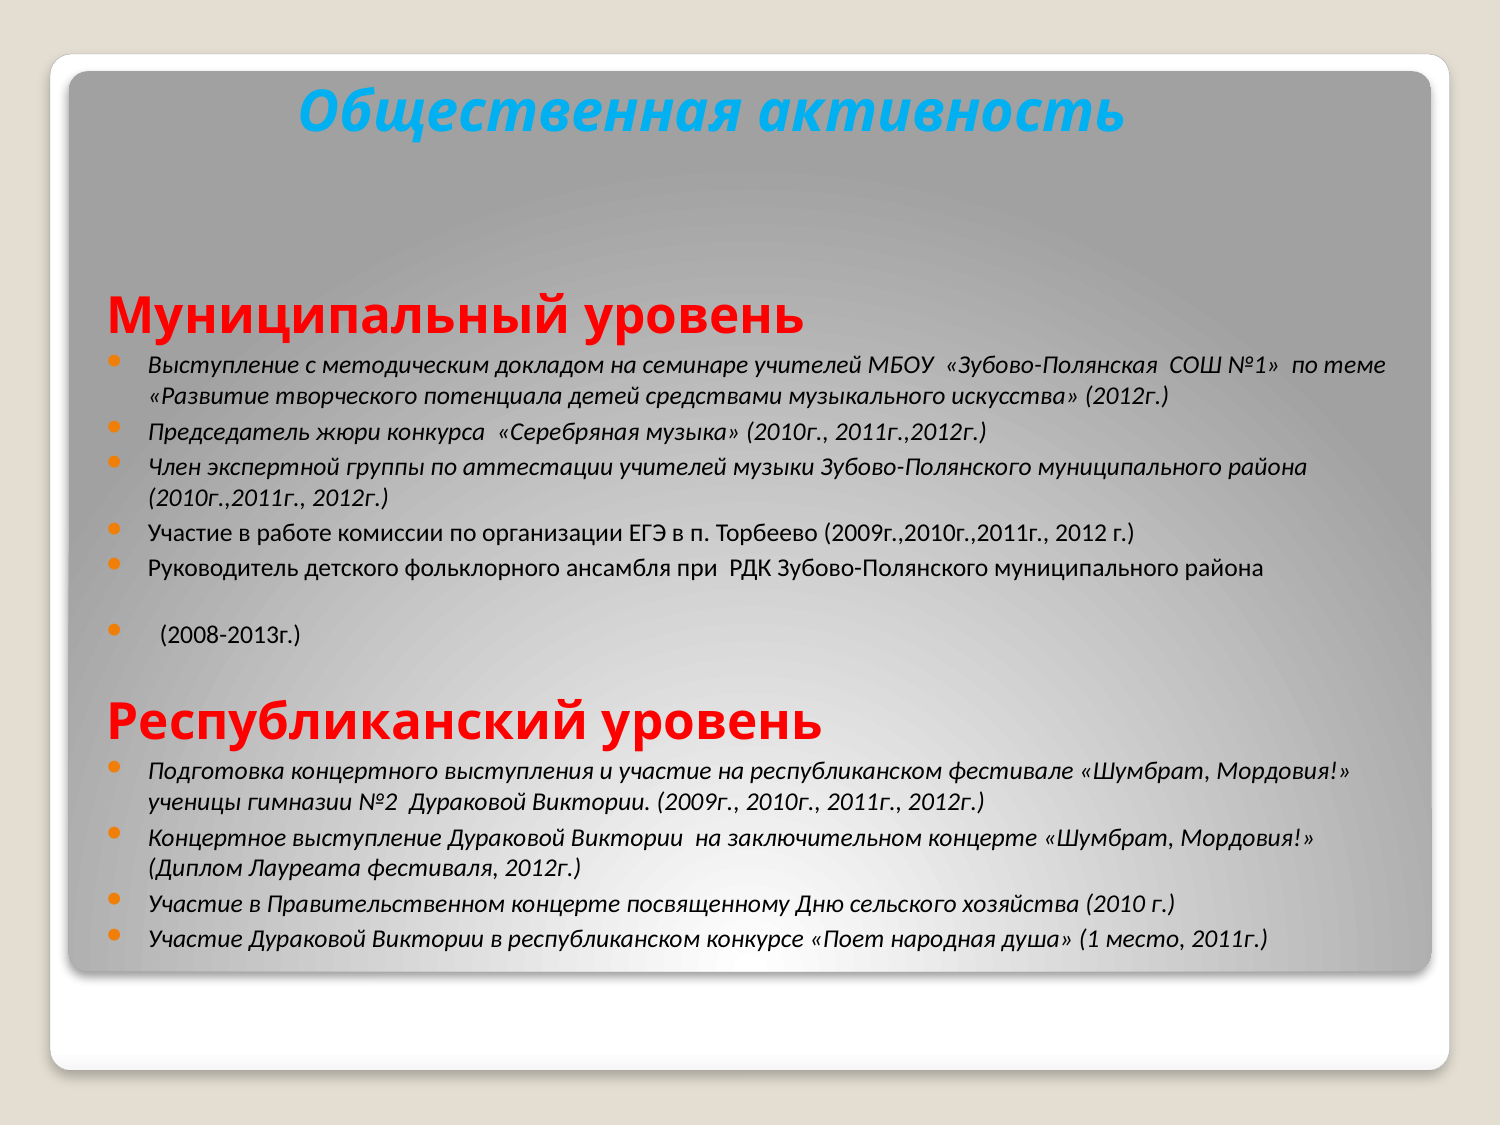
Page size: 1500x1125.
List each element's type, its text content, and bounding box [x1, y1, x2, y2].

title Общественная активность [41, 66, 1384, 220]
list Муниципальный уровень Выступление с методическим докладом на семинаре учителей МБОУ «Зубово-Полянская СОШ №1» по теме «Развитие творческого потенциала детей средствами музыкального искусства» (2012г.) Председатель жюри конкурса «Серебряная музыка» (2010г., 2011г.,2012г.) Член экспертной группы по аттестации учителей музыки Зубово-Полянского муниципального района (2010г.,2011г., 2012г.) Участие в работе комиссии по организации ЕГЭ в п. Торбеево (2009г.,2010г.,2011г., 2012 г.) Руководитель детского фольклорного ансамбля при РДК Зубово-Полянского муниципального района (2008-2013г.) Республиканский уровень Подготовка концертного выступления и участие на республиканском фестивале «Шумбрат, Мордовия!» ученицы гимназии №2 Дураковой Виктории. (2009г., 2010г., 2011г., 2012г.) Концертное выступление Дураковой Виктории на заключительном концерте «Шумбрат, Мордовия!» (Диплом Лауреата фестиваля, 2012г.) Участие в Правительственном концерте посвященному Дню сельского хозяйства (2010 г.) Участие Дураковой Виктории в республиканском конкурсе «Поет народная душа» (1 место, 2011г.) [76, 267, 1420, 965]
